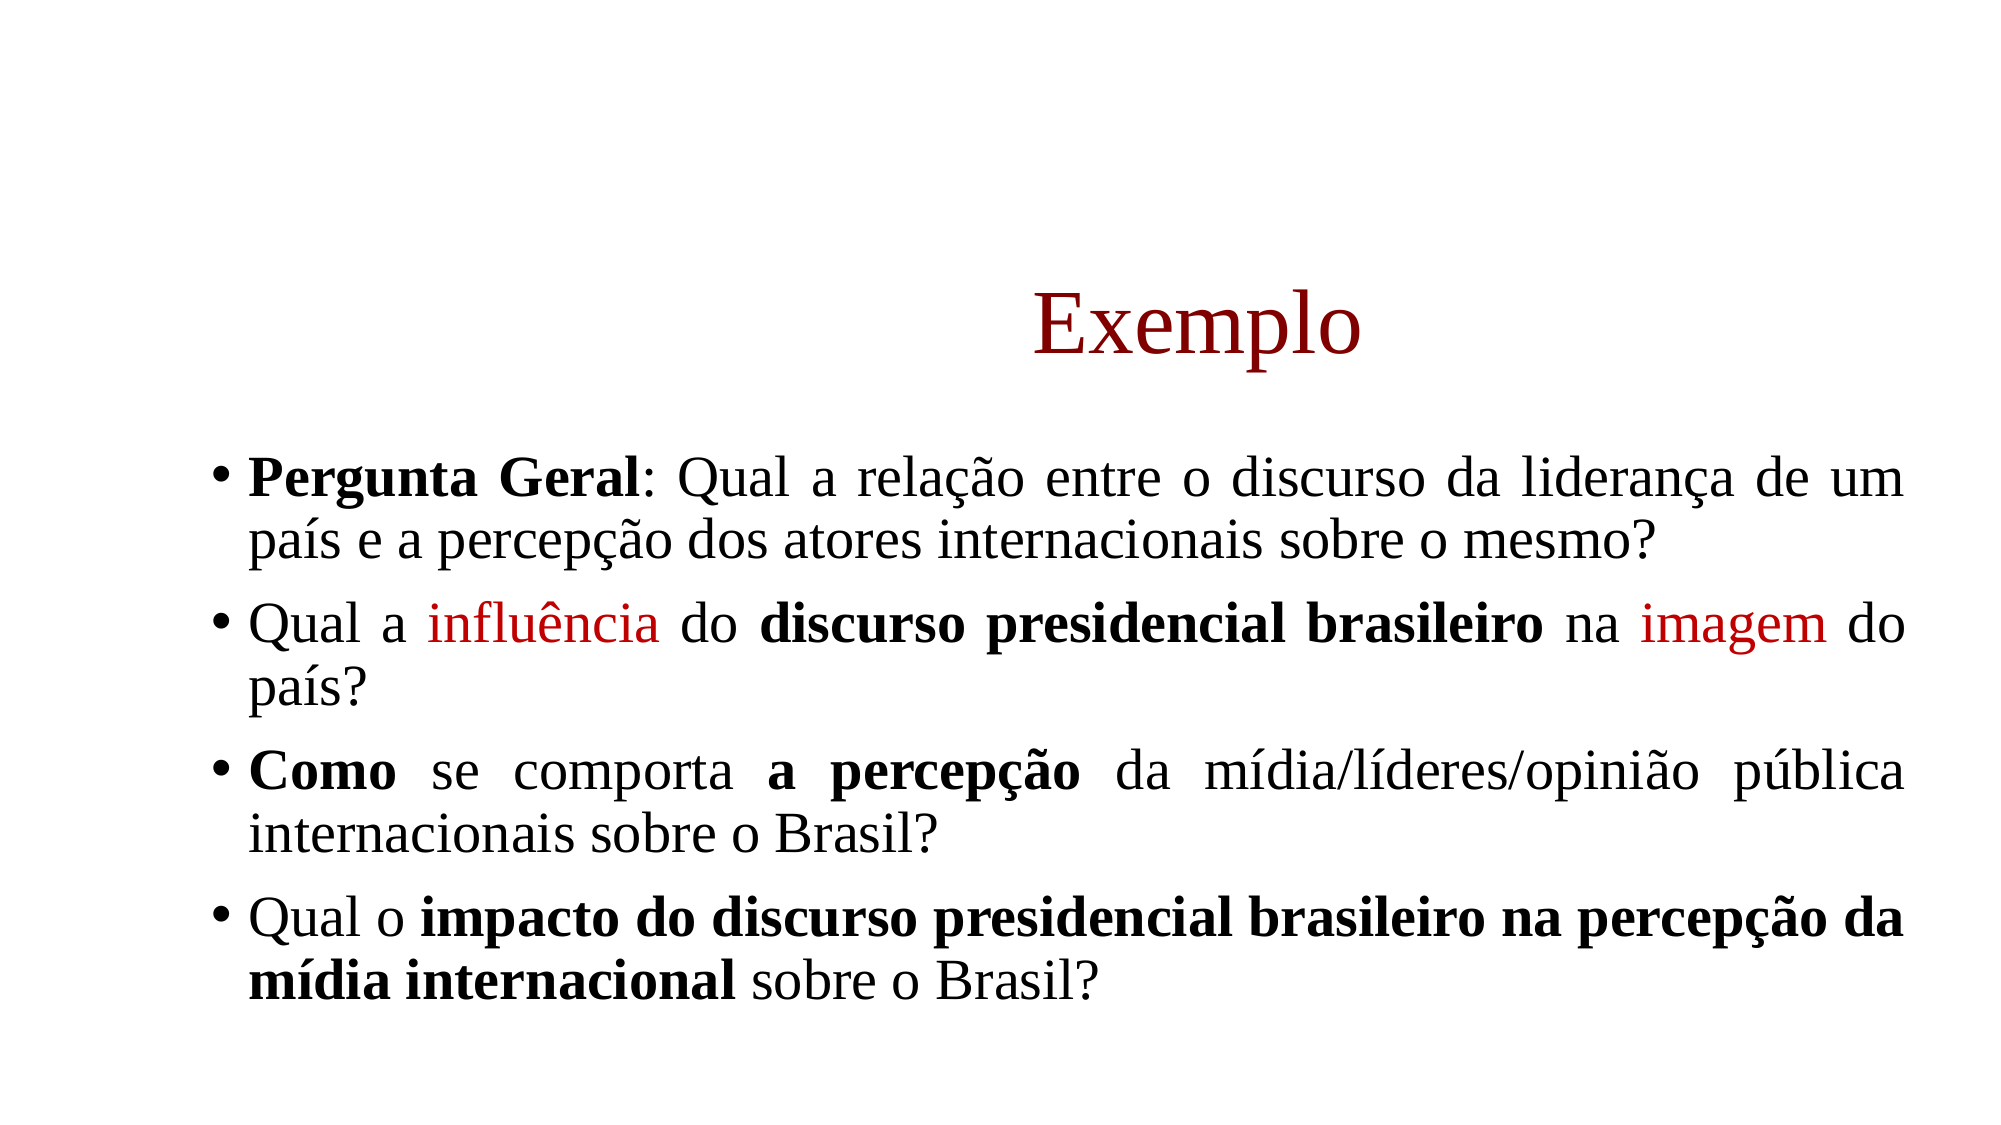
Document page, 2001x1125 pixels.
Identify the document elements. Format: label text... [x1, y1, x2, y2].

list Pergunta Geral: Qual a relação entre o discurso da liderança de um país e a percepção dos atores internacionais sobre o mesmo? Qual a influência do discurso presidencial brasileiro na imagem do país? Como se comporta a percepção da mídia/líderes/opinião pública internacionais sobre o Brasil? Qual o impacto do discurso presidencial brasileiro na percepção da mídia internacional sobre o Brasil? [196, 438, 1922, 1125]
title Exemplo [880, 215, 1516, 434]
